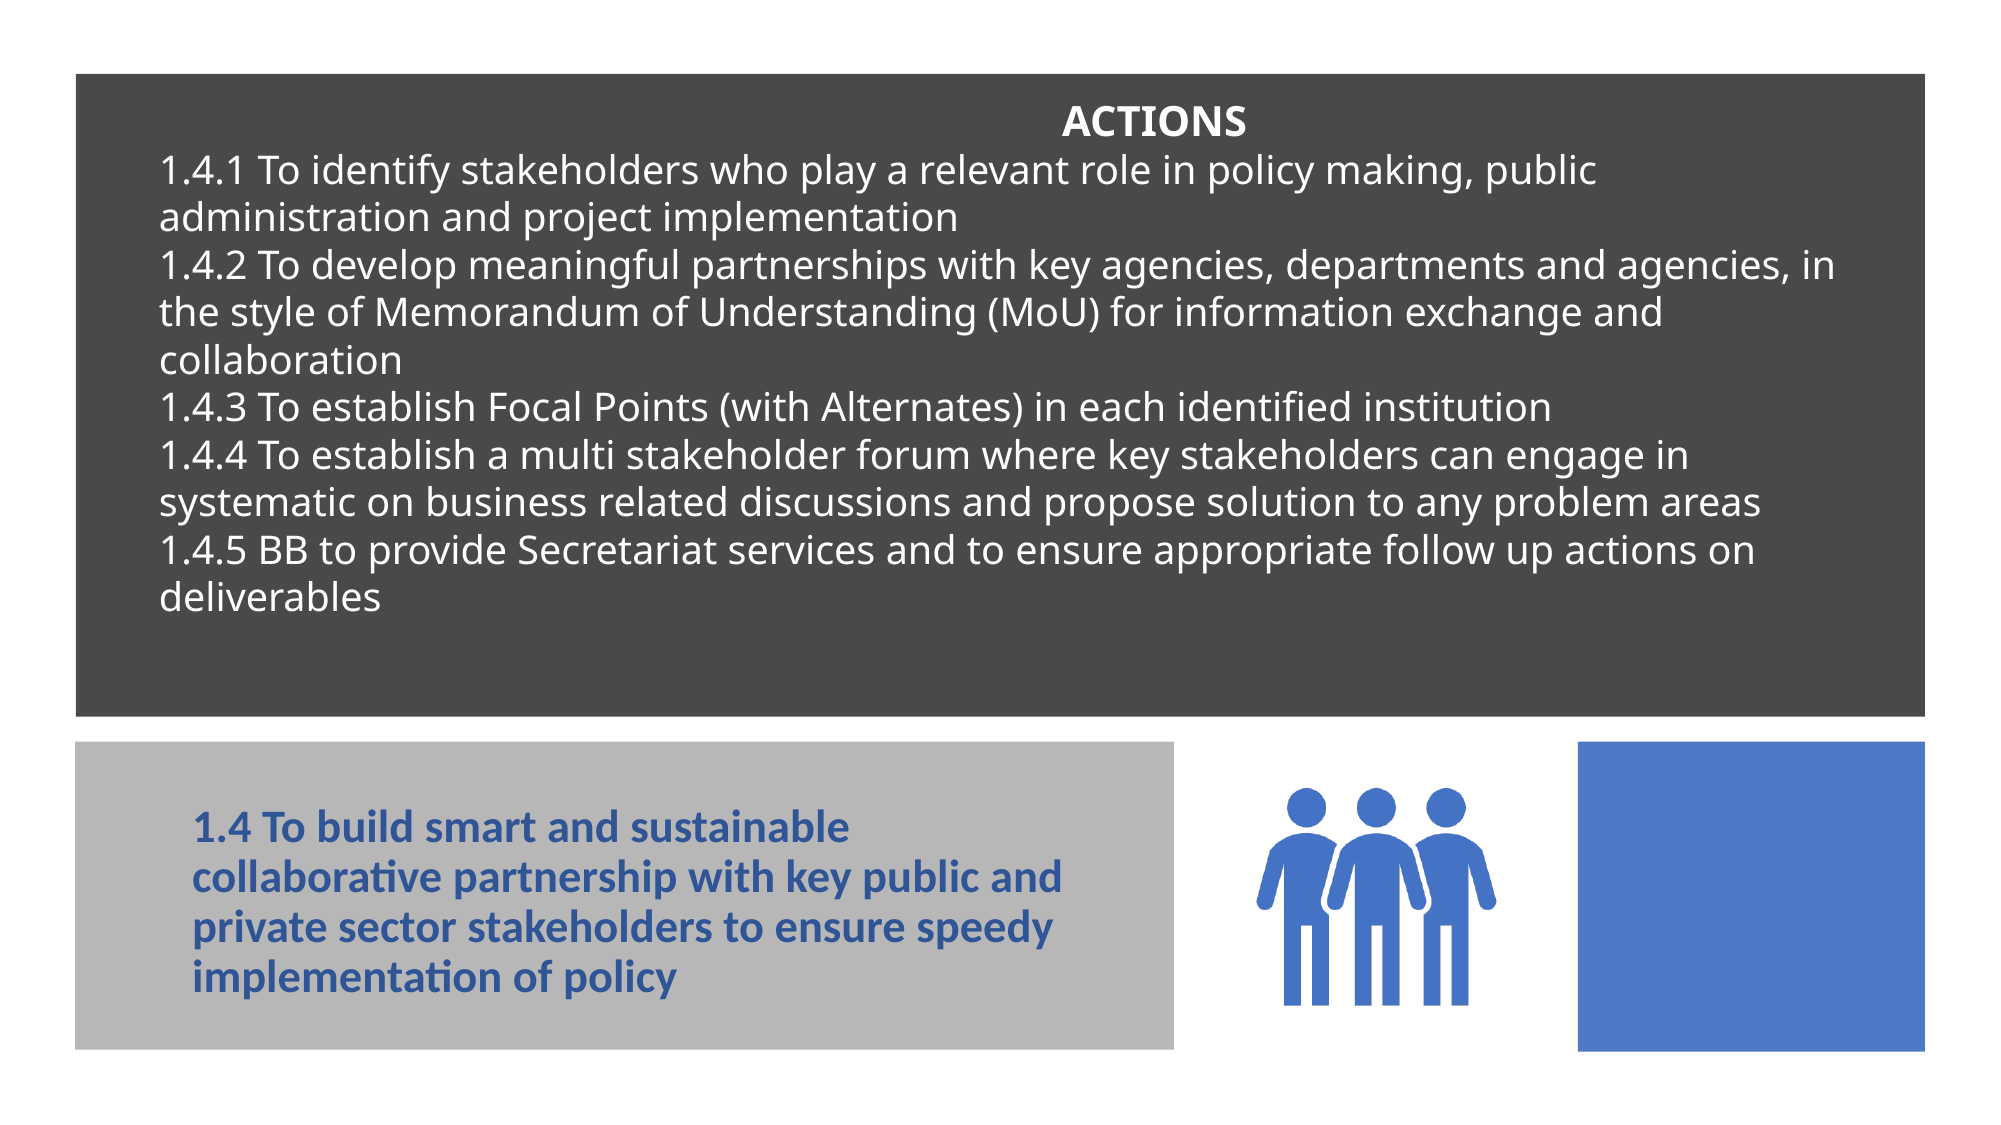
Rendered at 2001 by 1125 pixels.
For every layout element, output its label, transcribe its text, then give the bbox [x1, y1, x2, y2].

text_box [1577, 741, 1926, 1053]
text_box [74, 741, 1175, 1051]
list 1.4 To build smart and sustainable collaborative partnership with key public and private sector stakeholders to ensure speedy implementation of policy [177, 794, 1107, 1011]
text_box [75, 73, 1926, 718]
picture [1242, 762, 1510, 1031]
title ACTIONS 1.4.1 To identify stakeholders who play a relevant role in policy making, public administration and project implementation 1.4.2 To develop meaningful partnerships with key agencies, departments and agencies, in the style of Memorandum of Understanding (MoU) for information exchange and collaboration 1.4.3 To establish Focal Points (with Alternates) in each identified institution 1.4.4 To establish a multi stakeholder forum where key stakeholders can engage in systematic on business related discussions and propose solution to any problem areas 1.4.5 BB to provide Secretariat services and to ensure appropriate follow up actions on deliverables [144, 164, 1856, 763]
